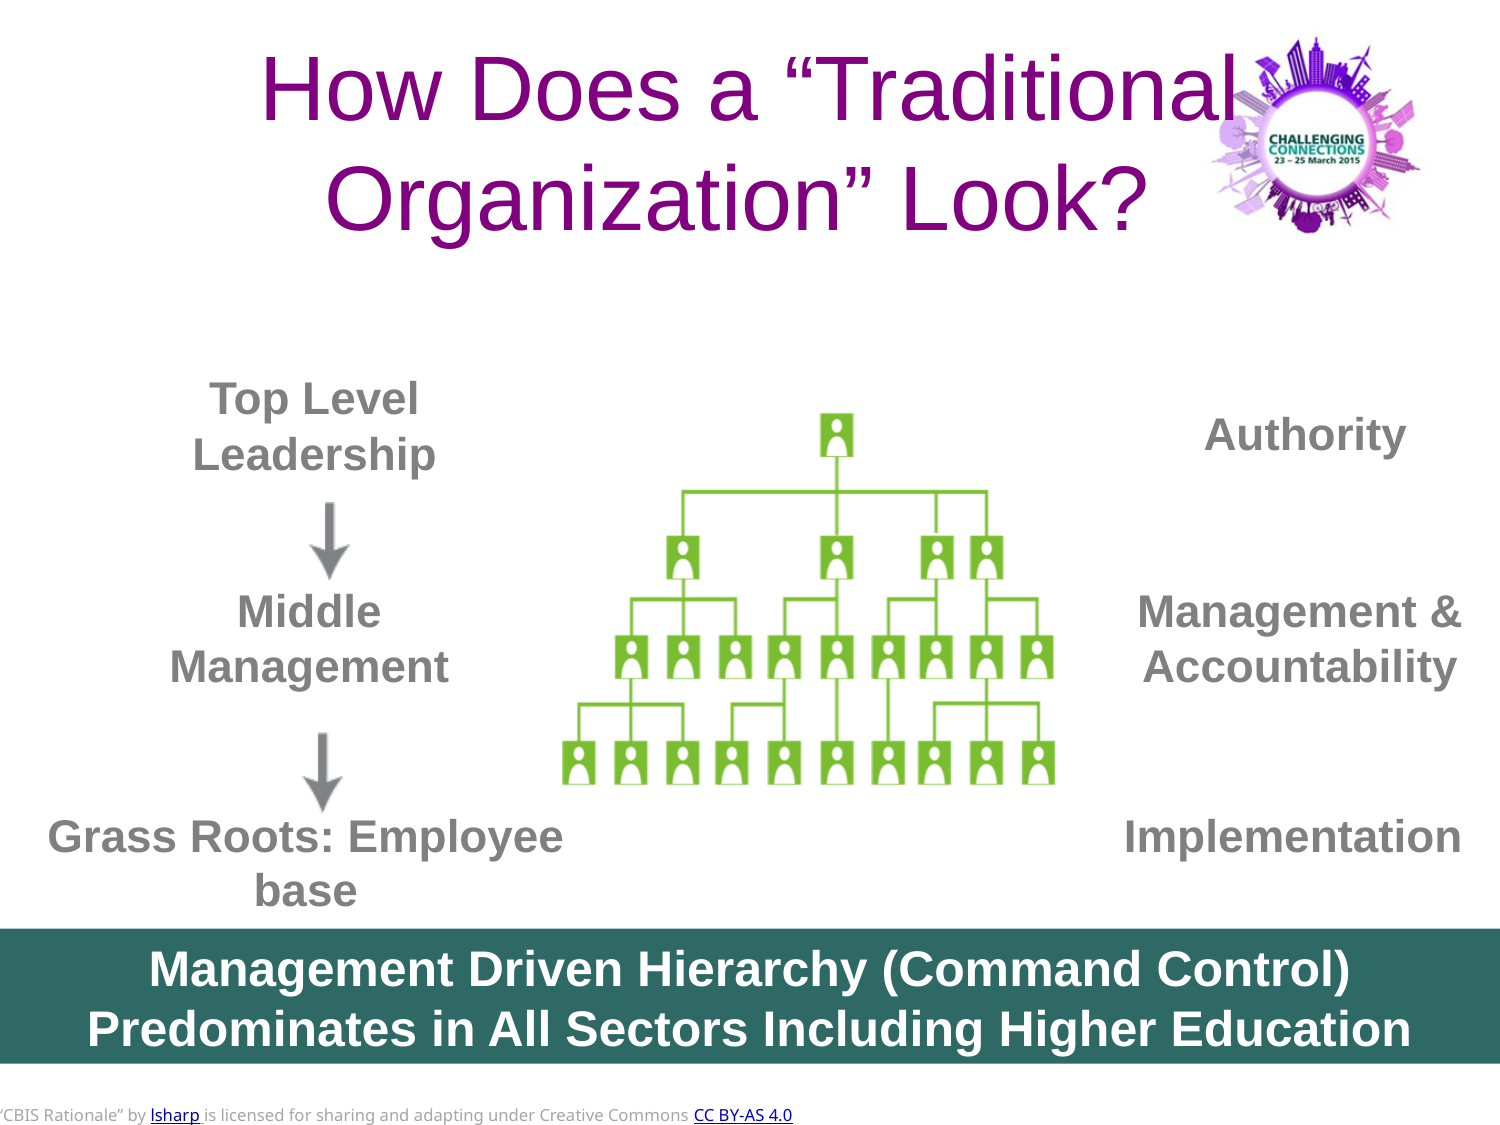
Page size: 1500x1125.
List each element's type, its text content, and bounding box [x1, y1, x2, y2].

picture [272, 709, 366, 824]
text_box Management Driven Hierarchy (Command Control) Predominates in All Sectors Including Higher Education [0, 928, 1500, 1064]
text_box Management & Accountability [1116, 574, 1500, 700]
text_box Authority [1175, 397, 1436, 468]
text_box “CBIS Rationale” by lsharp is licensed for sharing and adapting under Creative Commons CC BY-AS 4.0 [0, 1097, 1500, 1125]
text_box Implementation [1113, 798, 1500, 869]
text_box Grass Roots: Employee base [29, 798, 583, 924]
picture [280, 479, 373, 590]
picture [1198, 30, 1438, 251]
title How Does a “Traditional Organization” Look? [74, 44, 1426, 233]
text_box Top Level Leadership [123, 361, 505, 487]
picture [532, 360, 1112, 864]
text_box Middle Management [123, 574, 495, 700]
